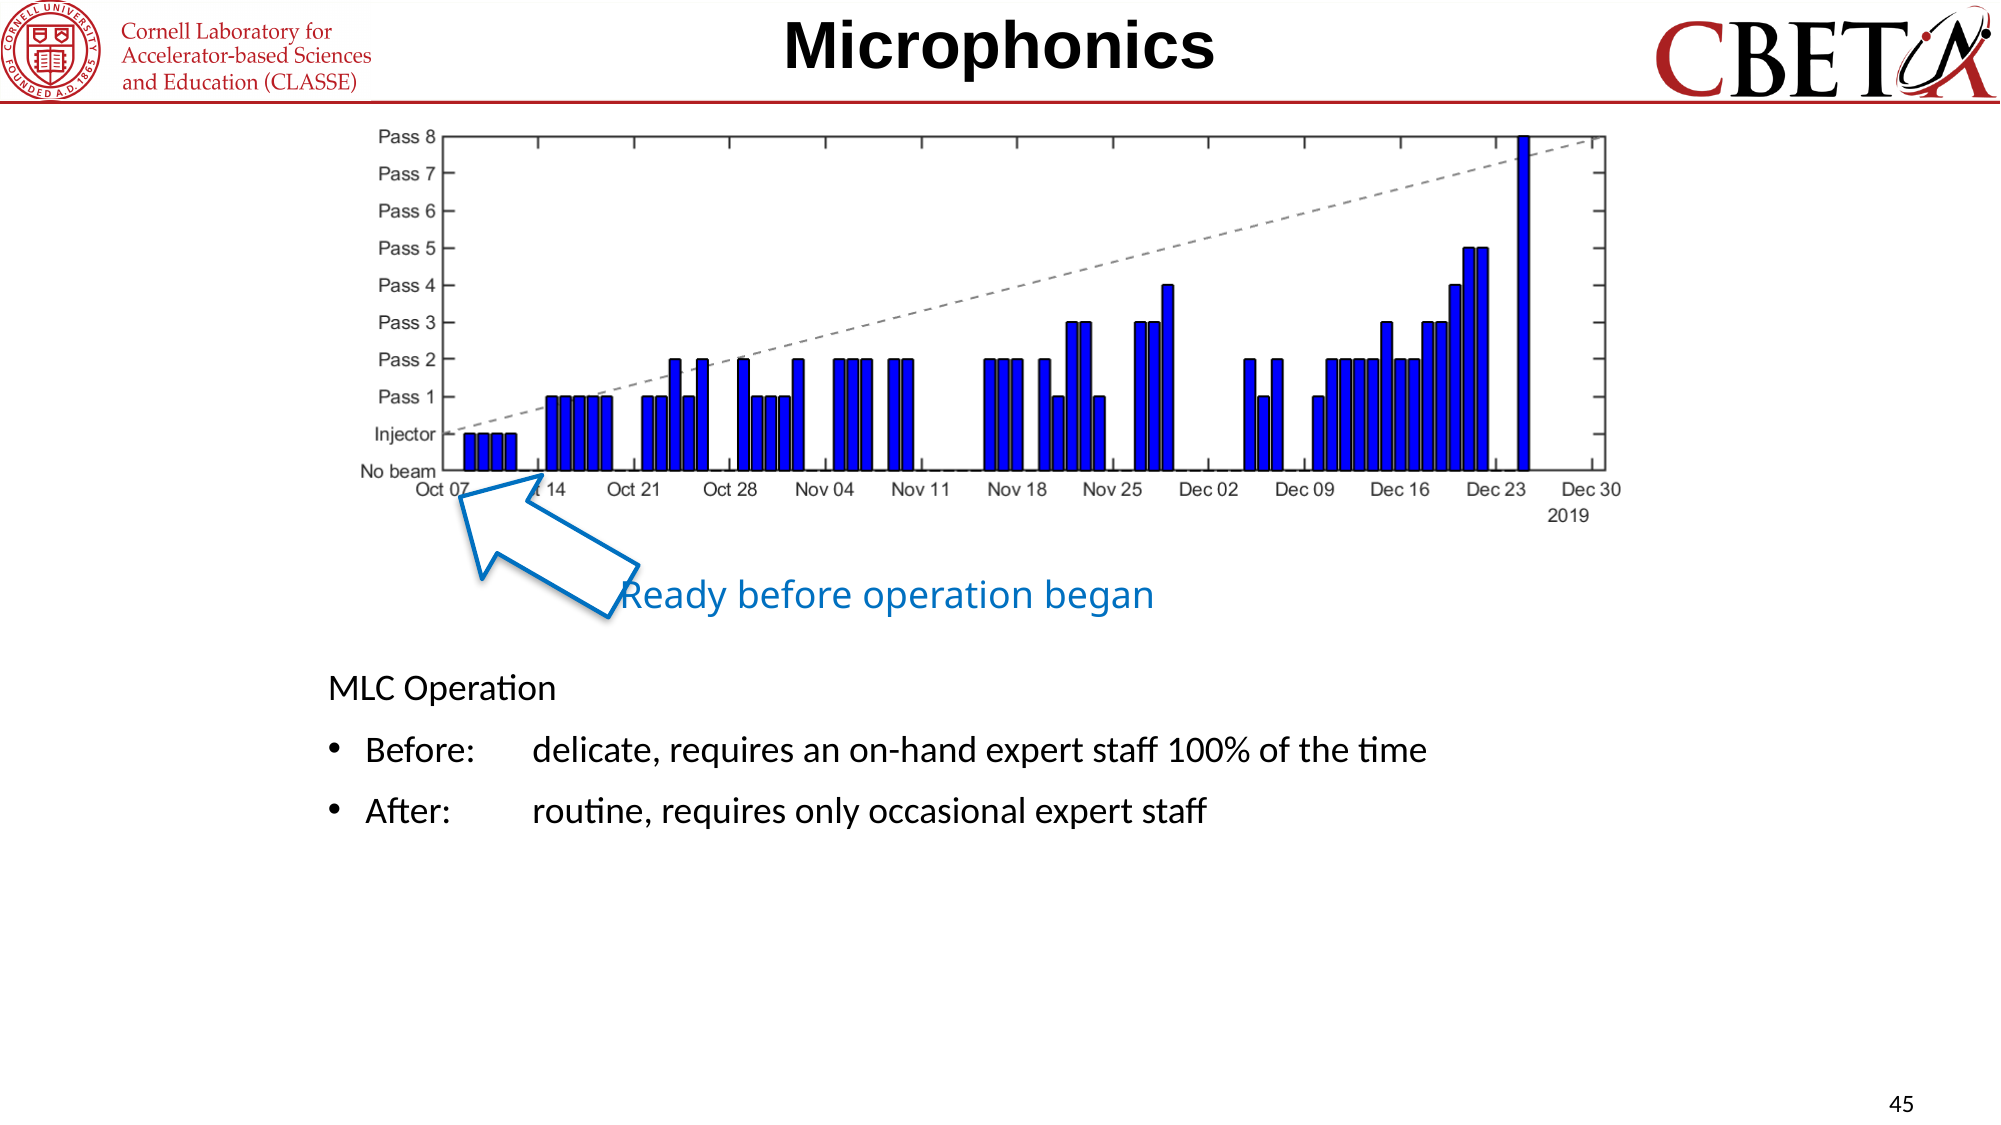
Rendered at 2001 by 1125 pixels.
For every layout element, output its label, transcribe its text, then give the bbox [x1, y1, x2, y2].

text_box Ready before operation began [611, 563, 1164, 624]
list MLC Operation Before: delicate, requires an on-hand expert staff 100% of the time After: routine, requires only occasional expert staff [313, 661, 1683, 1016]
slide_number 45 [1881, 1079, 1923, 1125]
picture [247, 105, 1748, 527]
text_box [470, 535, 635, 618]
title Microphonics [0, 1, 2000, 100]
